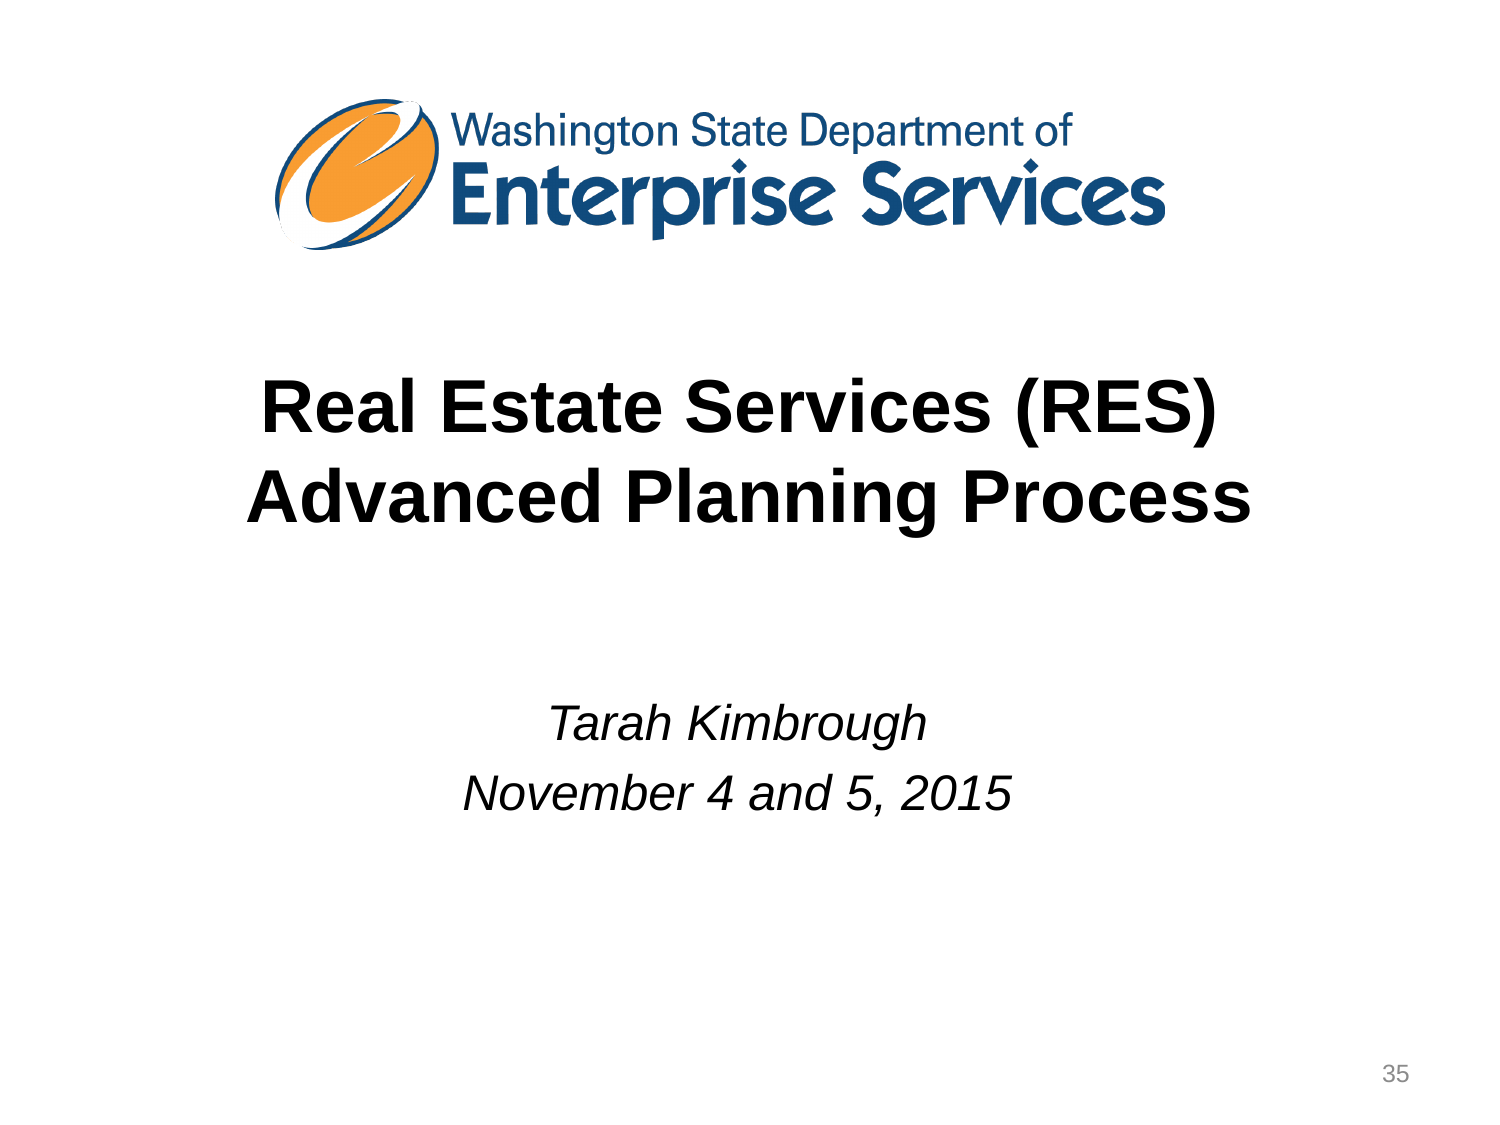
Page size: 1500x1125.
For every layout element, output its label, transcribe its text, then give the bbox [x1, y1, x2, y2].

picture [274, 99, 1165, 251]
title Real Estate Services (RES) Advanced Planning Process [112, 350, 1388, 592]
subtitle Tarah Kimbrough November 4 and 5, 2015 [125, 612, 1350, 900]
slide_number 35 [1074, 1042, 1425, 1103]
